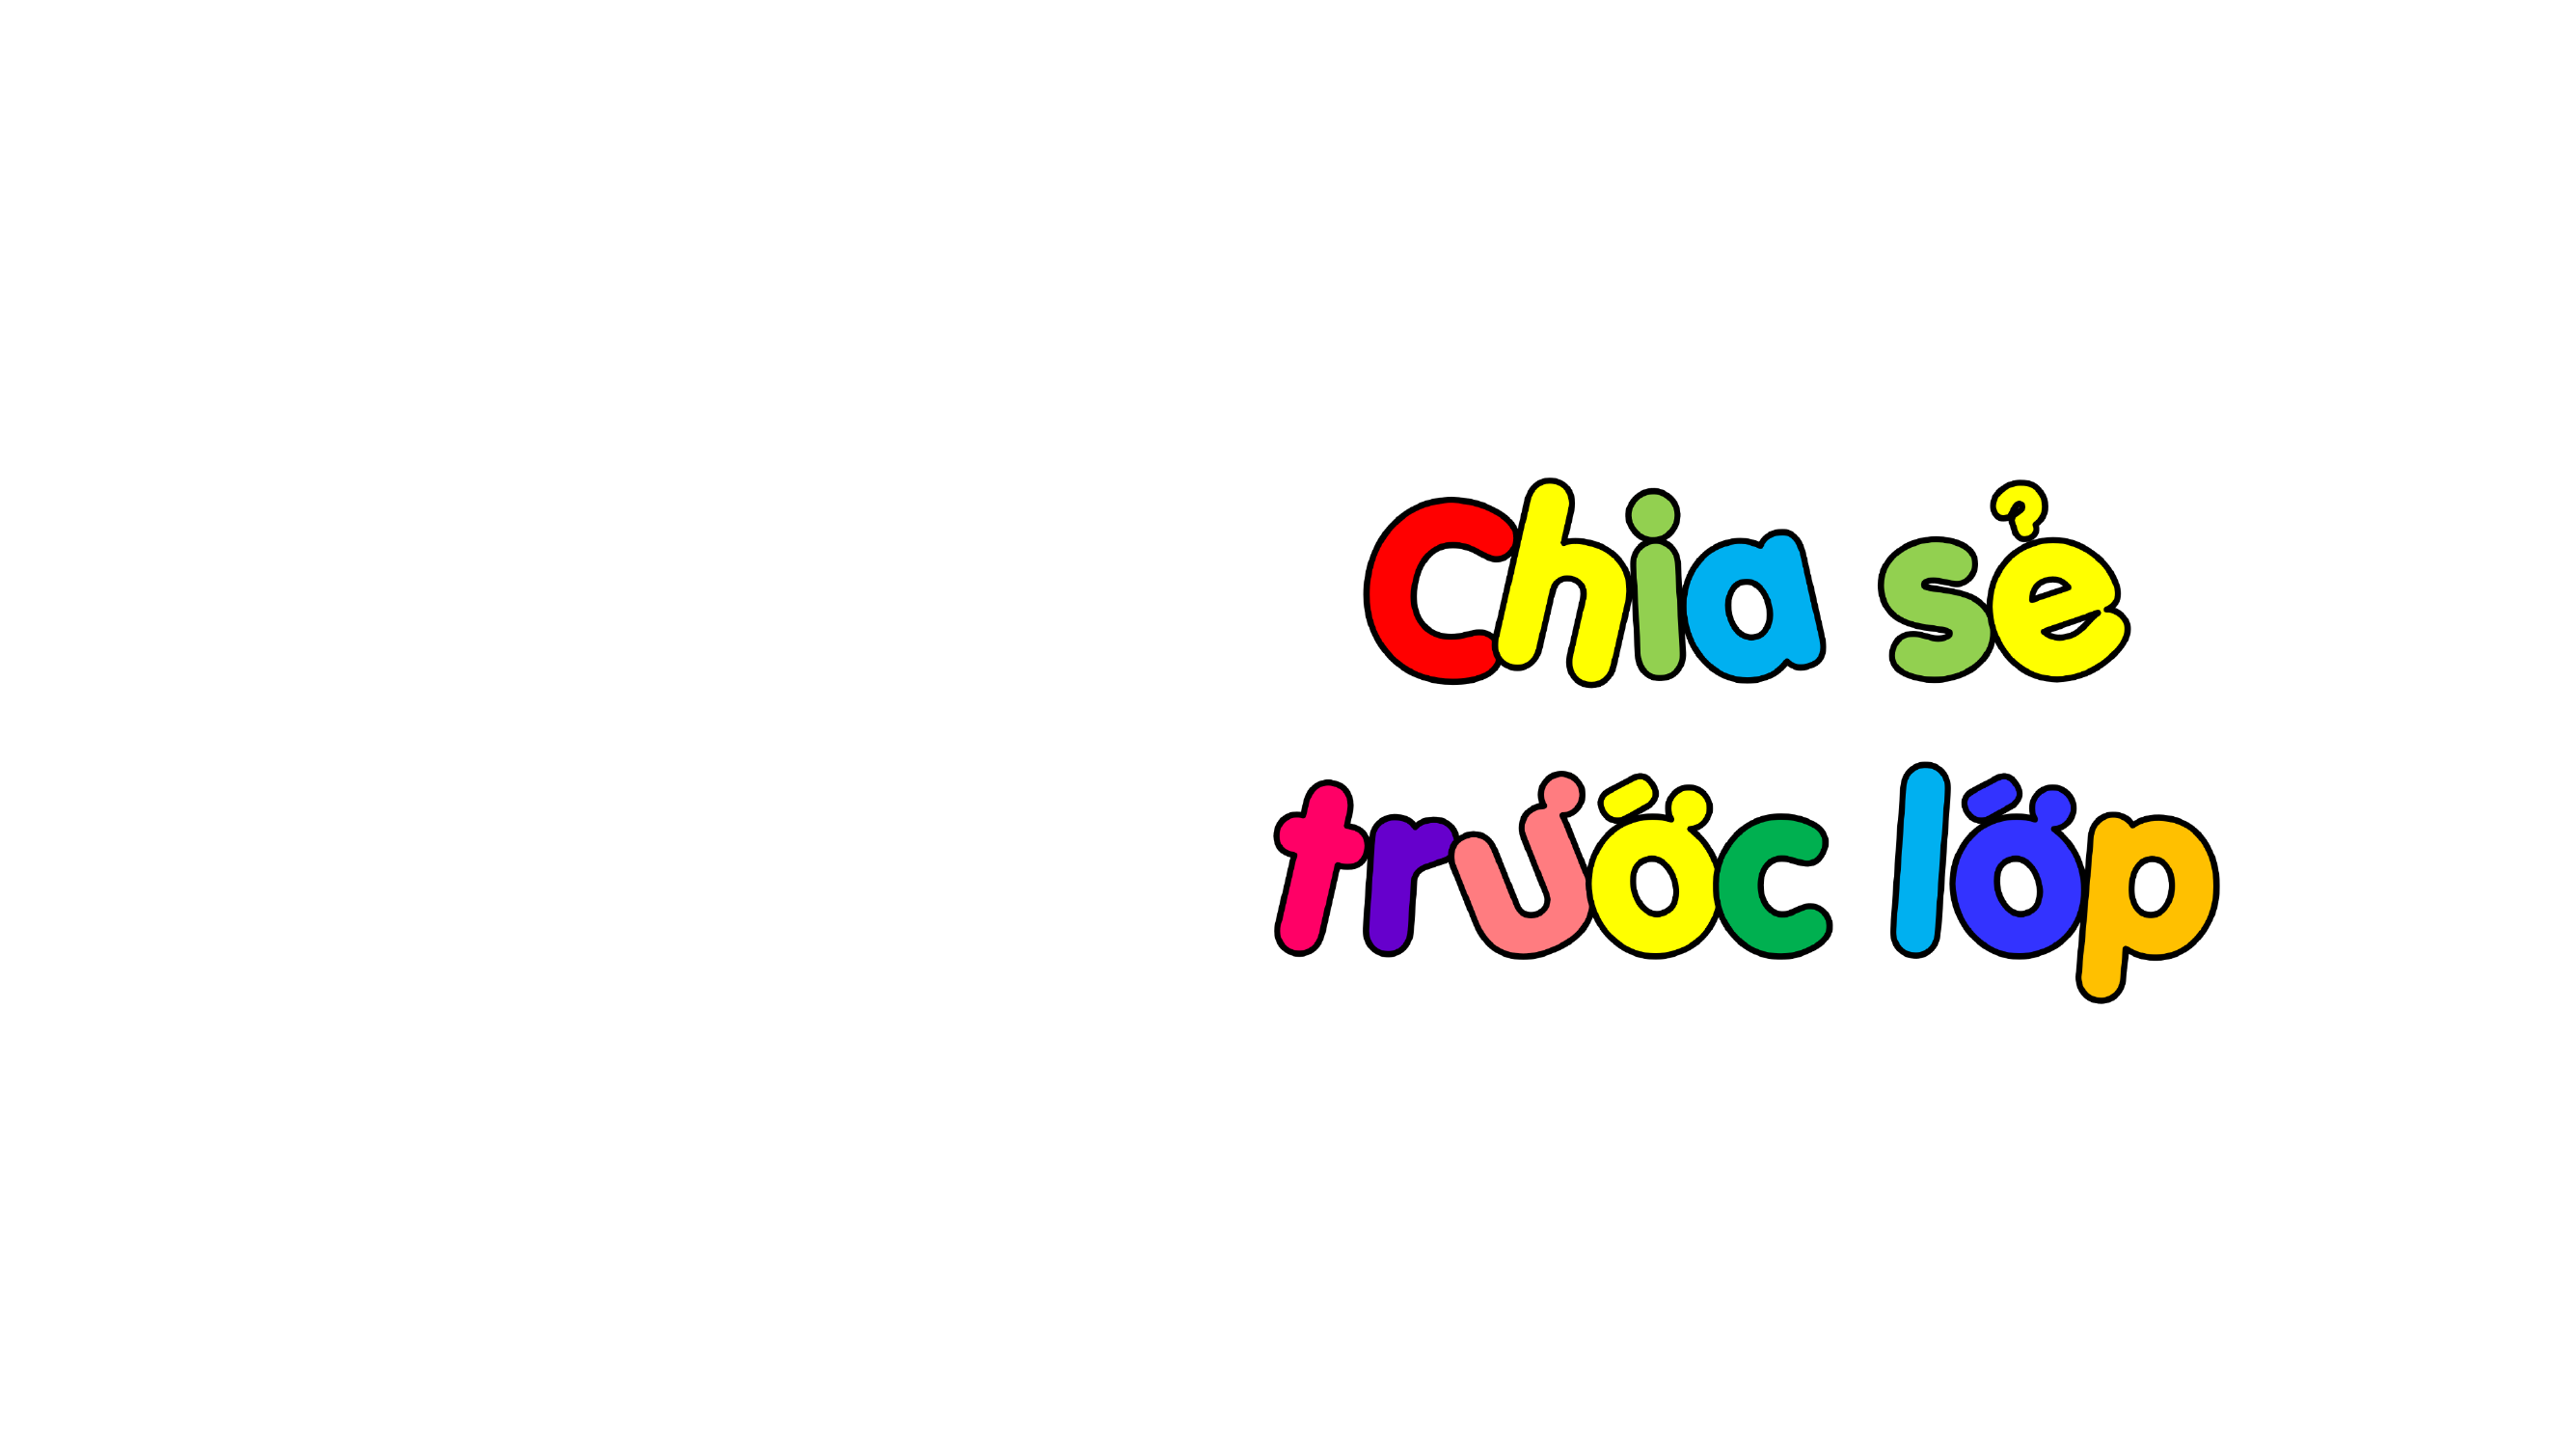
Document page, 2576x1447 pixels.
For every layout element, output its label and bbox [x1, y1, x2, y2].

picture [1239, 436, 2257, 1011]
